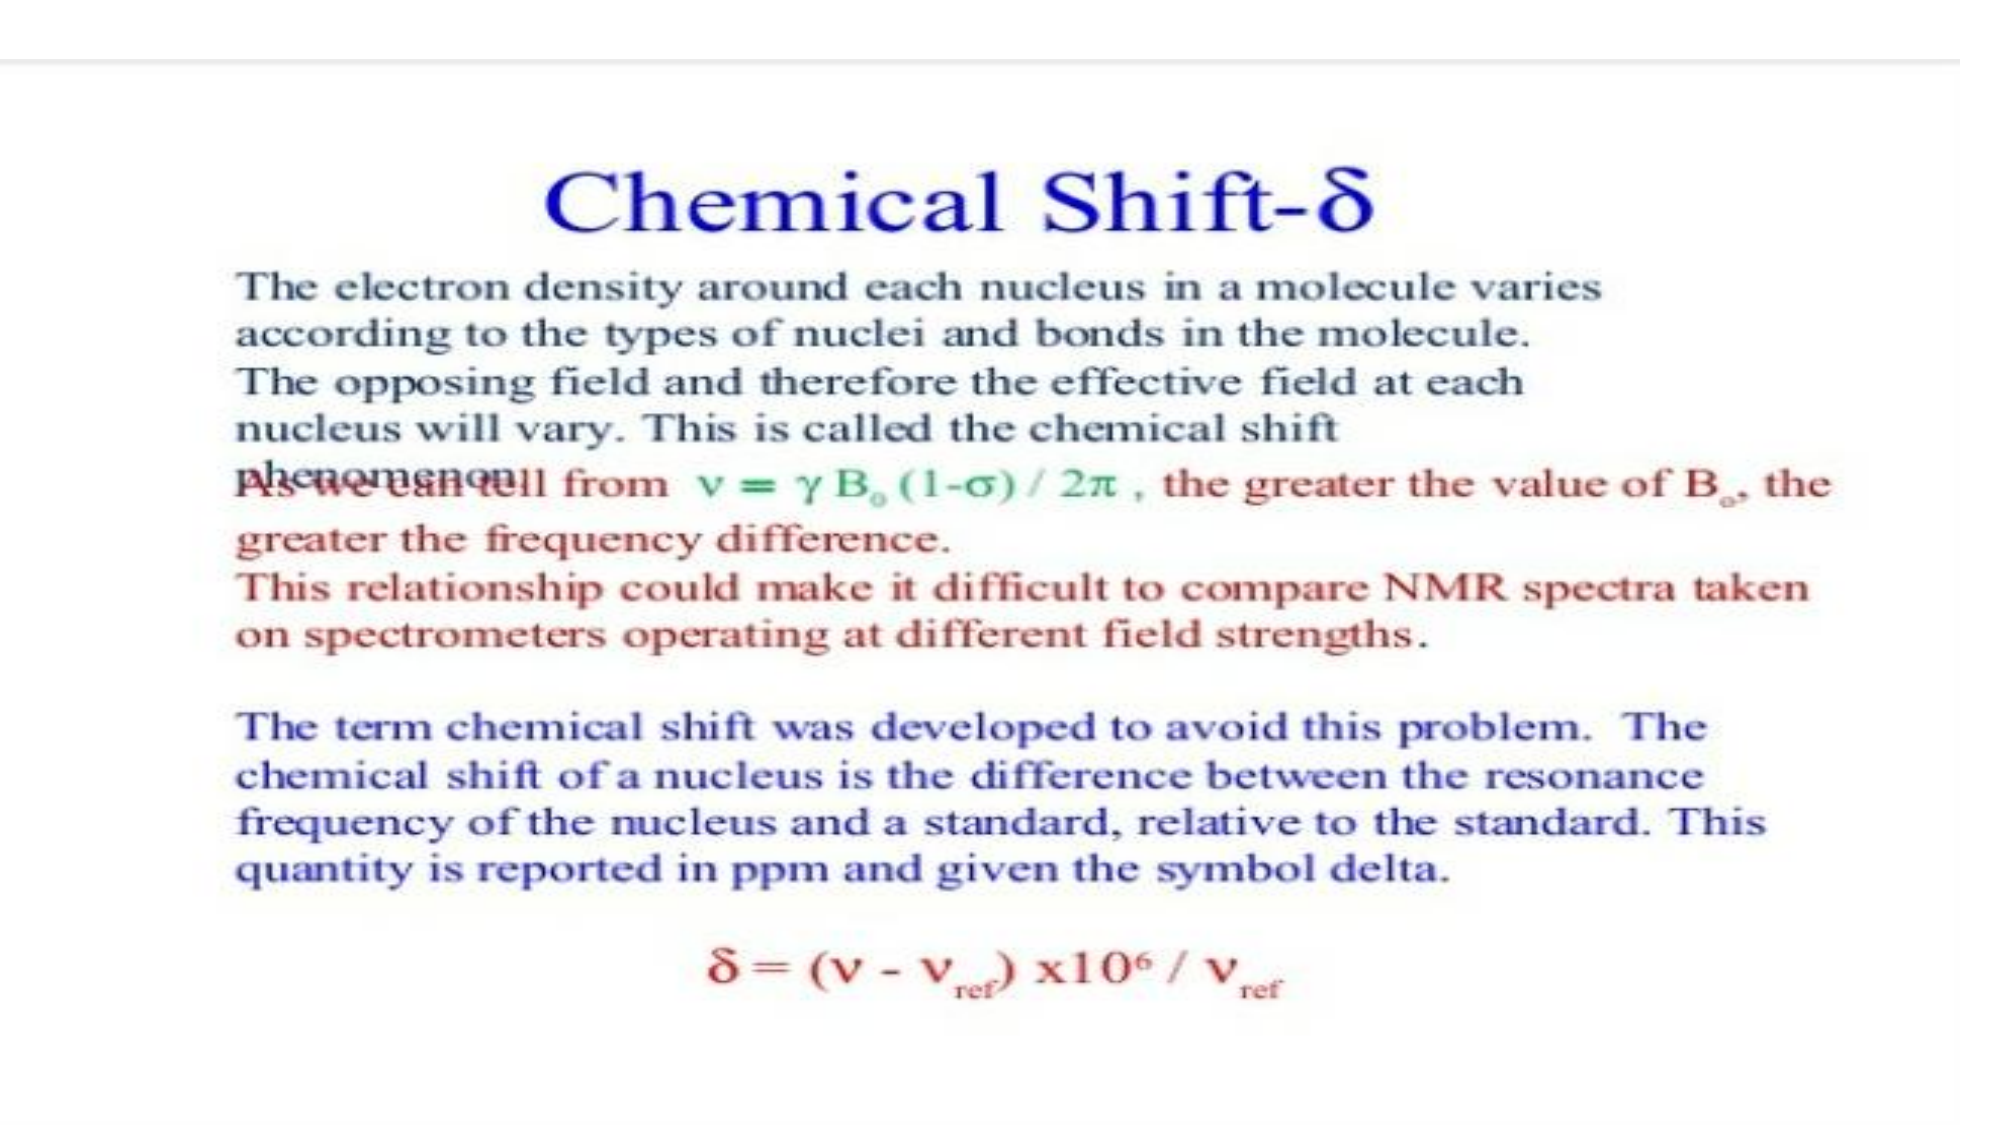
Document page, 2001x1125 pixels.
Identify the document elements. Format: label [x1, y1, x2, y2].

list [0, 59, 1960, 1125]
